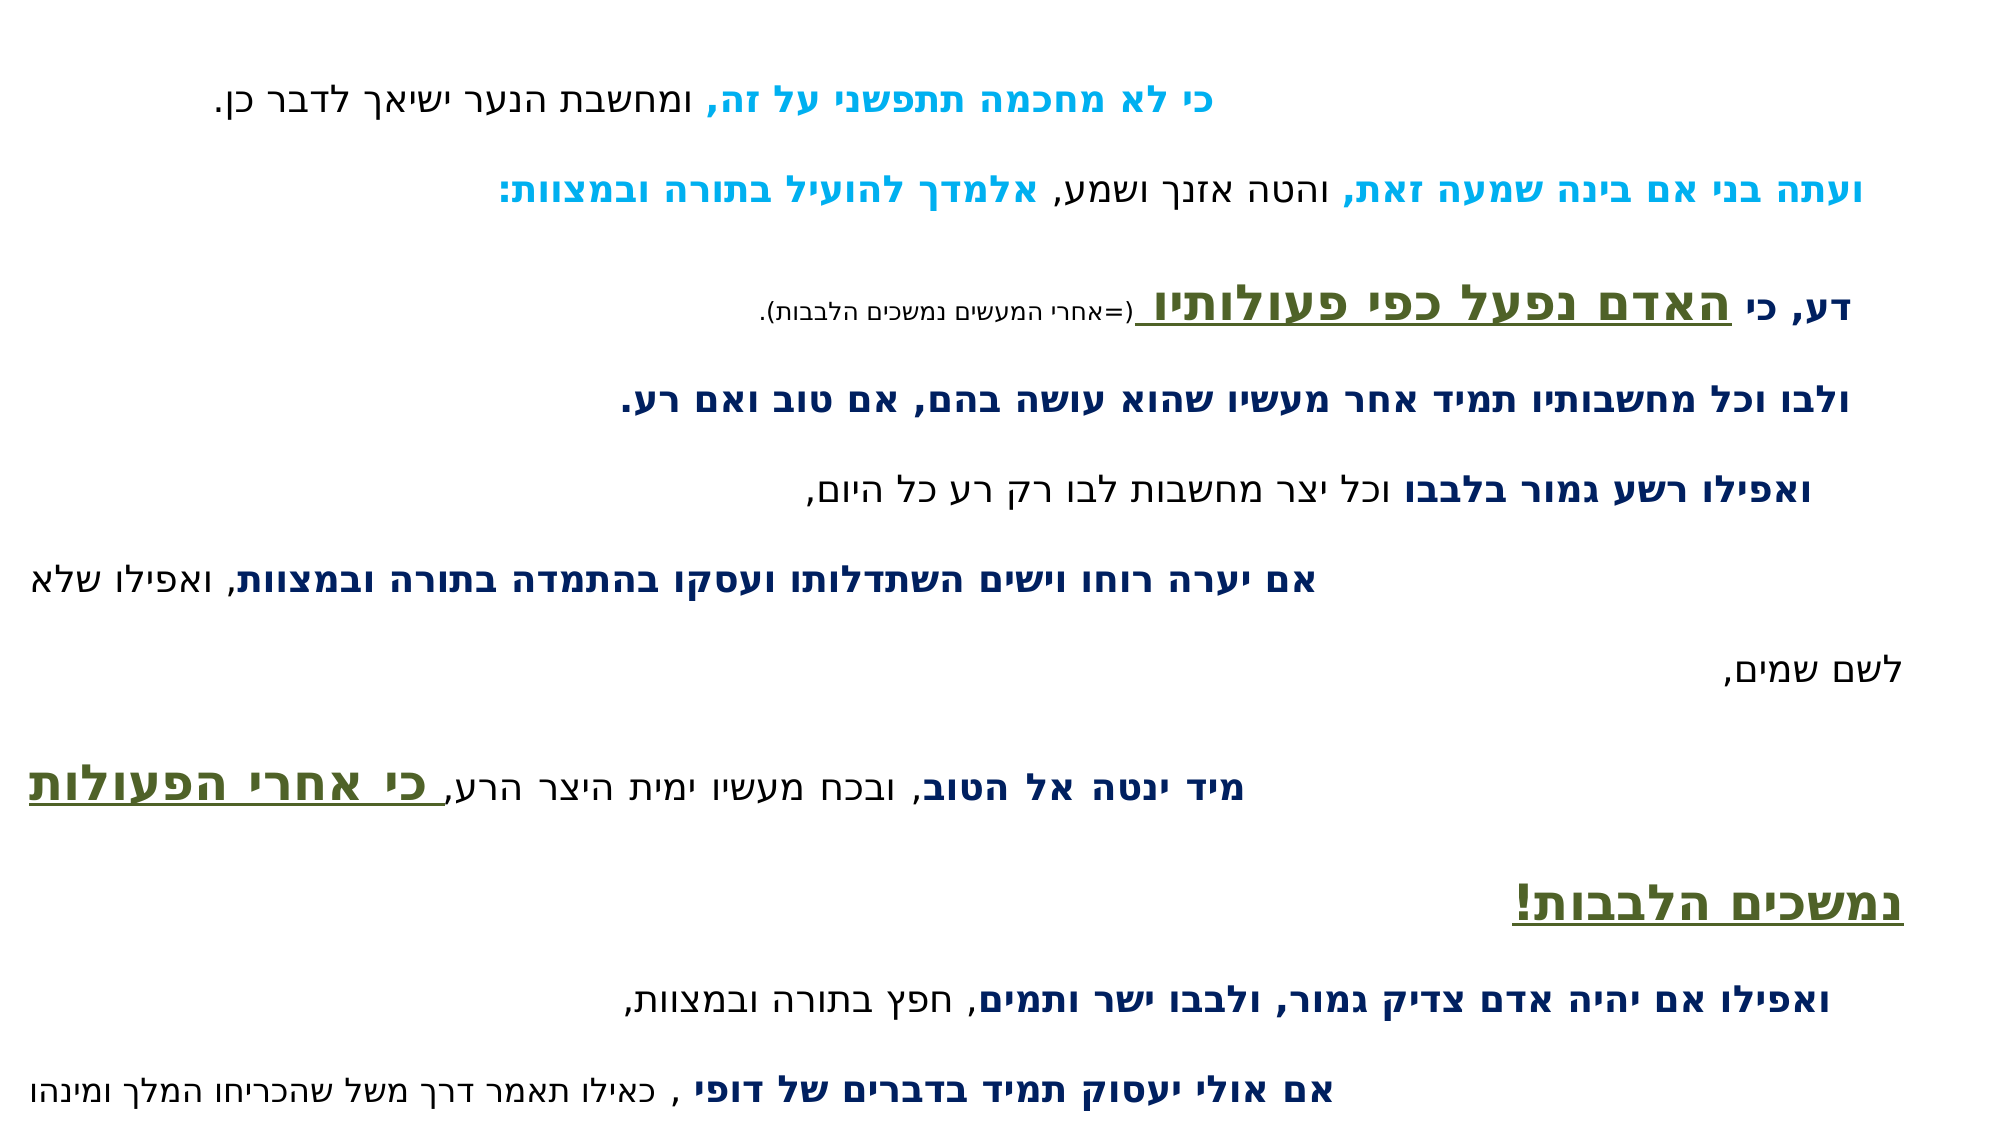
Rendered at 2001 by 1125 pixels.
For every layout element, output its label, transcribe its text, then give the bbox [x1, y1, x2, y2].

text_box כי לא מחכמה תתפשני על זה, ומחשבת הנער ישיאך לדבר כן. ועתה בני אם בינה שמעה זאת, והטה אזנך ושמע, אלמדך להועיל בתורה ובמצוות: דע, כי האדם נפעל כפי פעולותיו (=אחרי המעשים נמשכים הלבבות). ולבו וכל מחשבותיו תמיד אחר מעשיו שהוא עושה בהם, אם טוב ואם רע. ואפילו רשע גמור בלבבו וכל יצר מחשבות לבו רק רע כל היום, אם יערה רוחו וישים השתדלותו ועסקו בהתמדה בתורה ובמצוות, ואפילו שלא לשם שמים, מיד ינטה אל הטוב, ובכח מעשיו ימית היצר הרע, כי אחרי הפעולות נמשכים הלבבות! ואפילו אם יהיה אדם צדיק גמור, ולבבו ישר ותמים, חפץ בתורה ובמצוות, אם אולי יעסוק תמיד בדברים של דופי , כאילו תאמר דרך משל שהכריחו המלך ומינהו באומנות רעה, באמת אם כל עסקו תמיד כל היום באותו אומנות ישוב לזמן מן הזמנים מצדקת לבו להיות רשע גמור, כי ידוע הדבר ואמת שכל אדם נפעל כפי פעולותיו, כמו שאמרנו. [14, 22, 1919, 1125]
